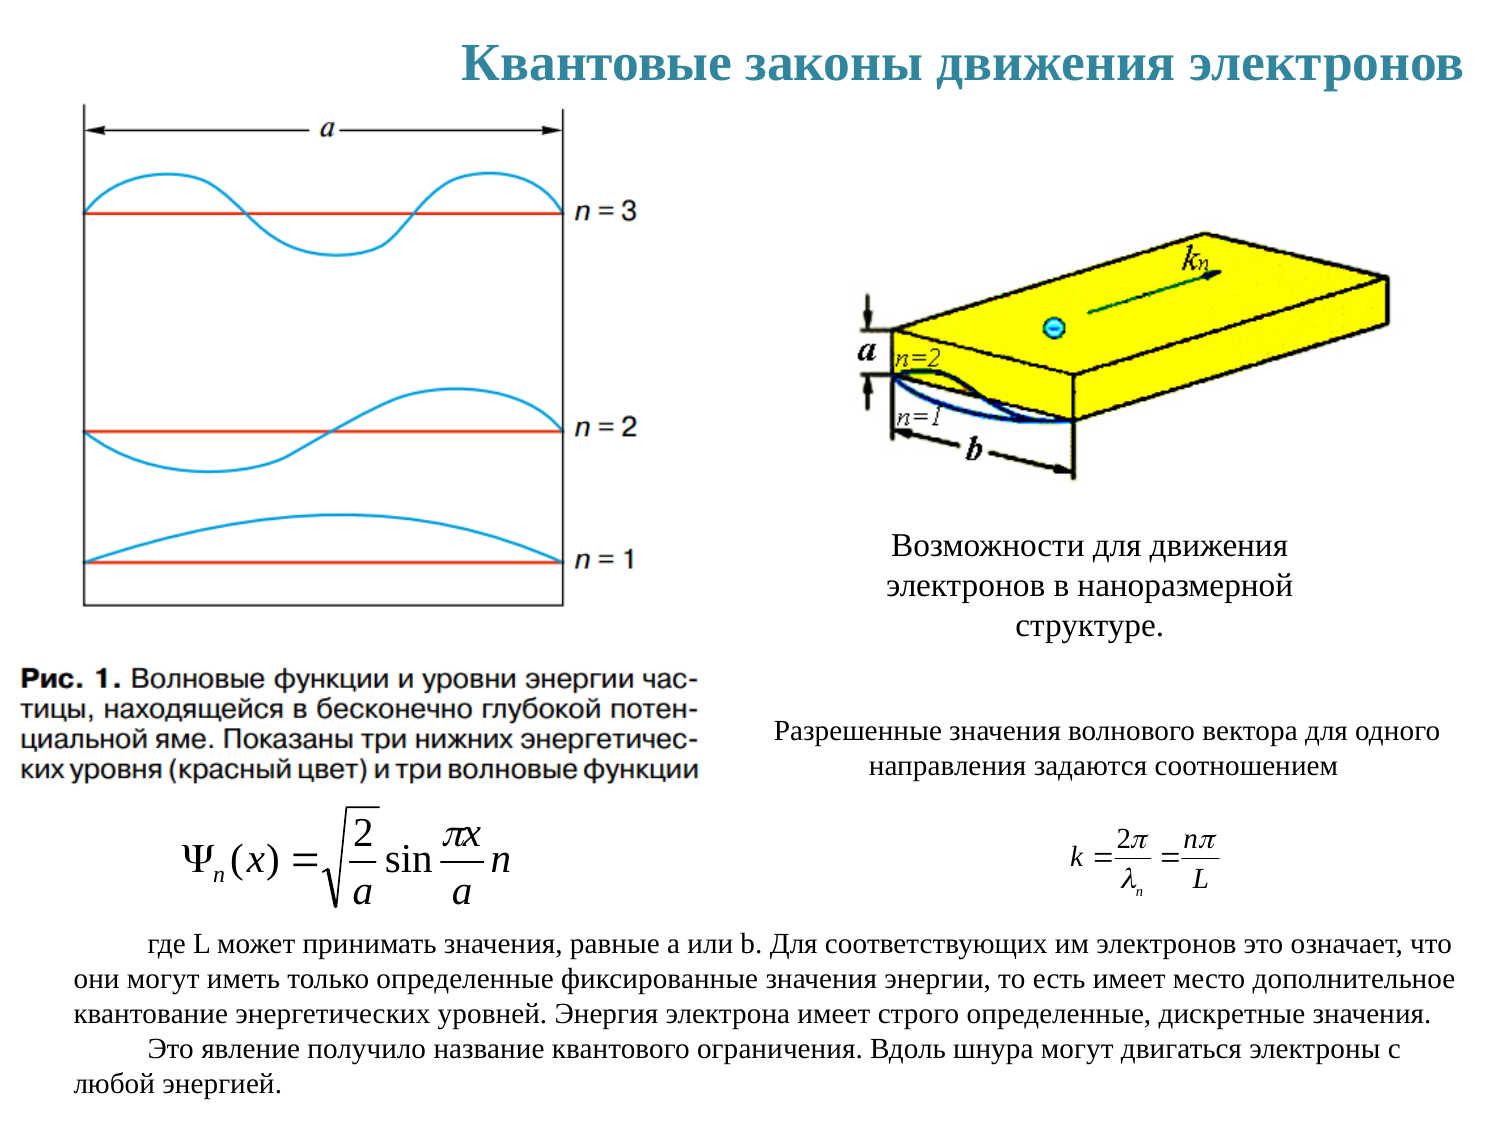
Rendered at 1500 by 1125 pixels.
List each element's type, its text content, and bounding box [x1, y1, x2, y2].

picture [0, 81, 717, 809]
title Квантовые законы движения электронов [426, 11, 1500, 106]
picture [843, 222, 1405, 493]
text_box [175, 796, 519, 917]
text_box Возможности для движения электронов в наноразмерной структуре. [796, 515, 1383, 651]
text_box Разрешенные значения волнового вектора для одного направления задаются соотношением [722, 703, 1500, 789]
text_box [1066, 820, 1225, 902]
text_box где L может принимать значения, равные a или b. Для соответствующих им электронов это означает, что они могут иметь только определенные фиксированные значения энергии, то есть имеет место дополнительное квантование энергетических уровней. Энергия электрона имеет строго определенные, дискретные значения. Это явление получило название квантового ограничения. Вдоль шнура могут двигаться электроны с любой энергией. [58, 916, 1500, 1107]
